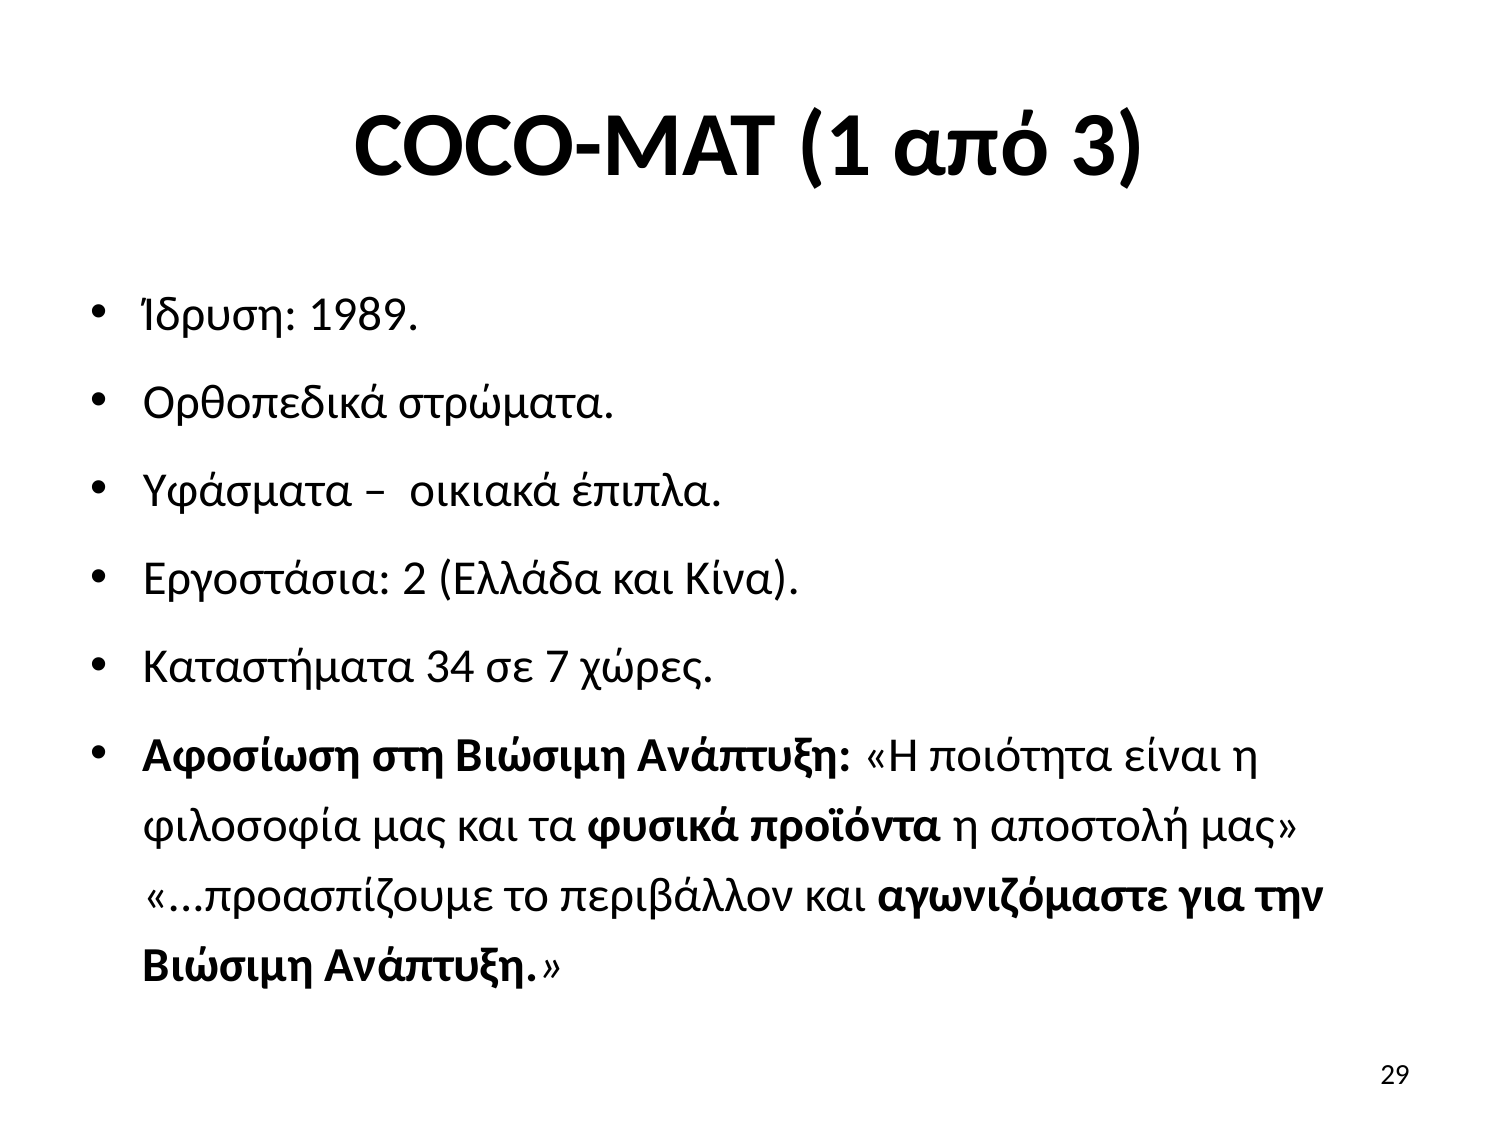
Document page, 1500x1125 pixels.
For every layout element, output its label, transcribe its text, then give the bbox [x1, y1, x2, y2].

list Ίδρυση: 1989. Ορθοπεδικά στρώματα. Υφάσματα – οικιακά έπιπλα. Εργοστάσια: 2 (Ελλάδα και Κίνα). Καταστήματα 34 σε 7 χώρες. Αφοσίωση στη Βιώσιμη Ανάπτυξη: «Η ποιότητα είναι η φιλοσοφία μας και τα φυσικά προϊόντα η αποστολή μας» «...προασπίζουμε το περιβάλλον και αγωνιζόμαστε για την Βιώσιμη Ανάπτυξη.» [75, 262, 1425, 1005]
slide_number 29 [1074, 1042, 1425, 1103]
title COCO-MAT (1 από 3) [75, 45, 1425, 233]
